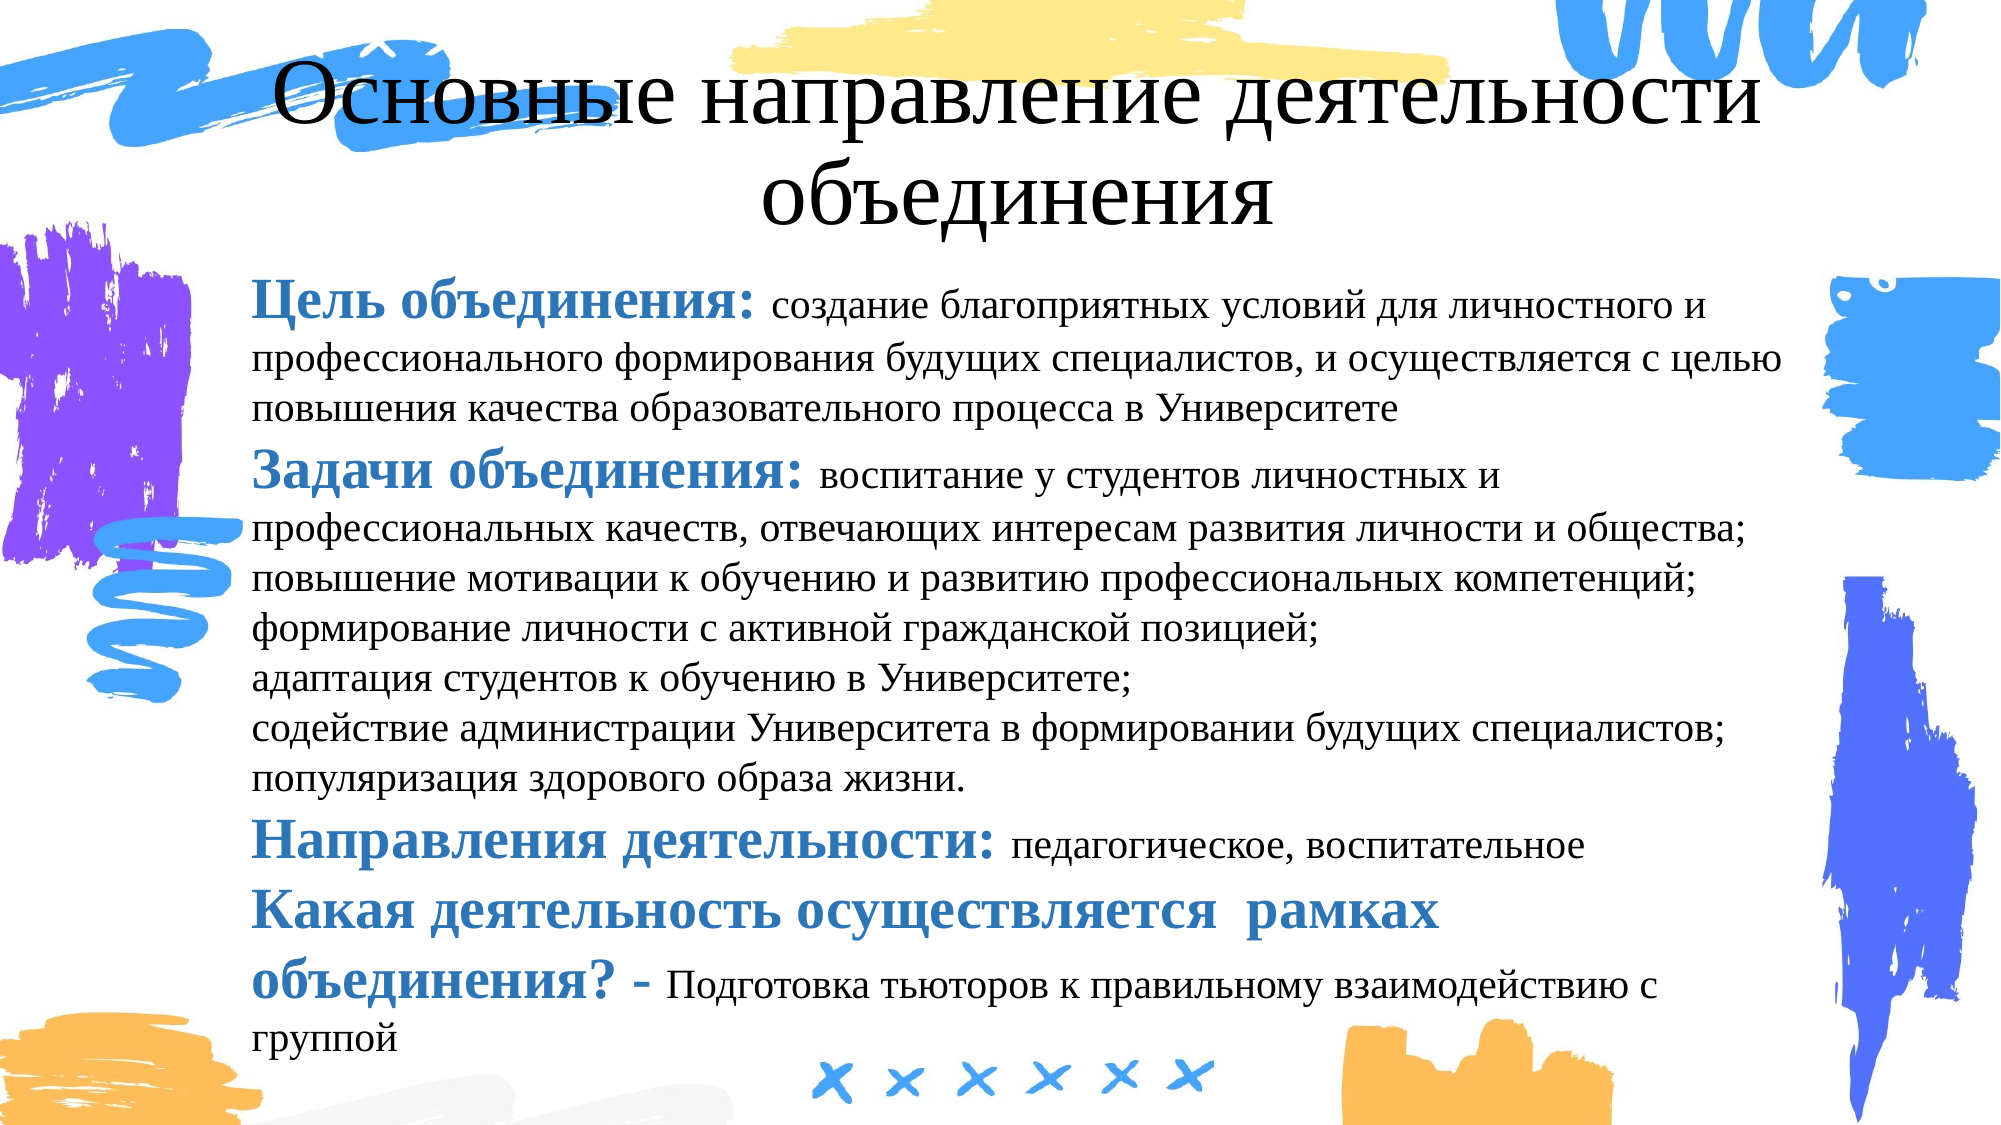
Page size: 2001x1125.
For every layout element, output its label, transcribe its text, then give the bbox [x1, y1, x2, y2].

text_box Цель объединения: создание благоприятных условий для личностного и профессионального формирования будущих специалистов, и осуществляется с целью повышения качества образовательного процесса в Университете Задачи объединения: воспитание у студентов личностных и профессиональных качеств, отвечающих интересам развития личности и общества; повышение мотивации к обучению и развитию профессиональных компетенций; формирование личности с активной гражданской позицией; адаптация студентов к обучению в Университете; содействие администрации Университета в формировании будущих специалистов; популяризация здорового образа жизни. Направления деятельности: педагогическое, воспитательное Какая деятельность осуществляется рамках объединения? - Подготовка тьюторов к правильному взаимодействию с группой [236, 252, 1799, 1125]
picture [0, 0, 2001, 1125]
title Основные направление деятельности объединения [155, 35, 1880, 253]
